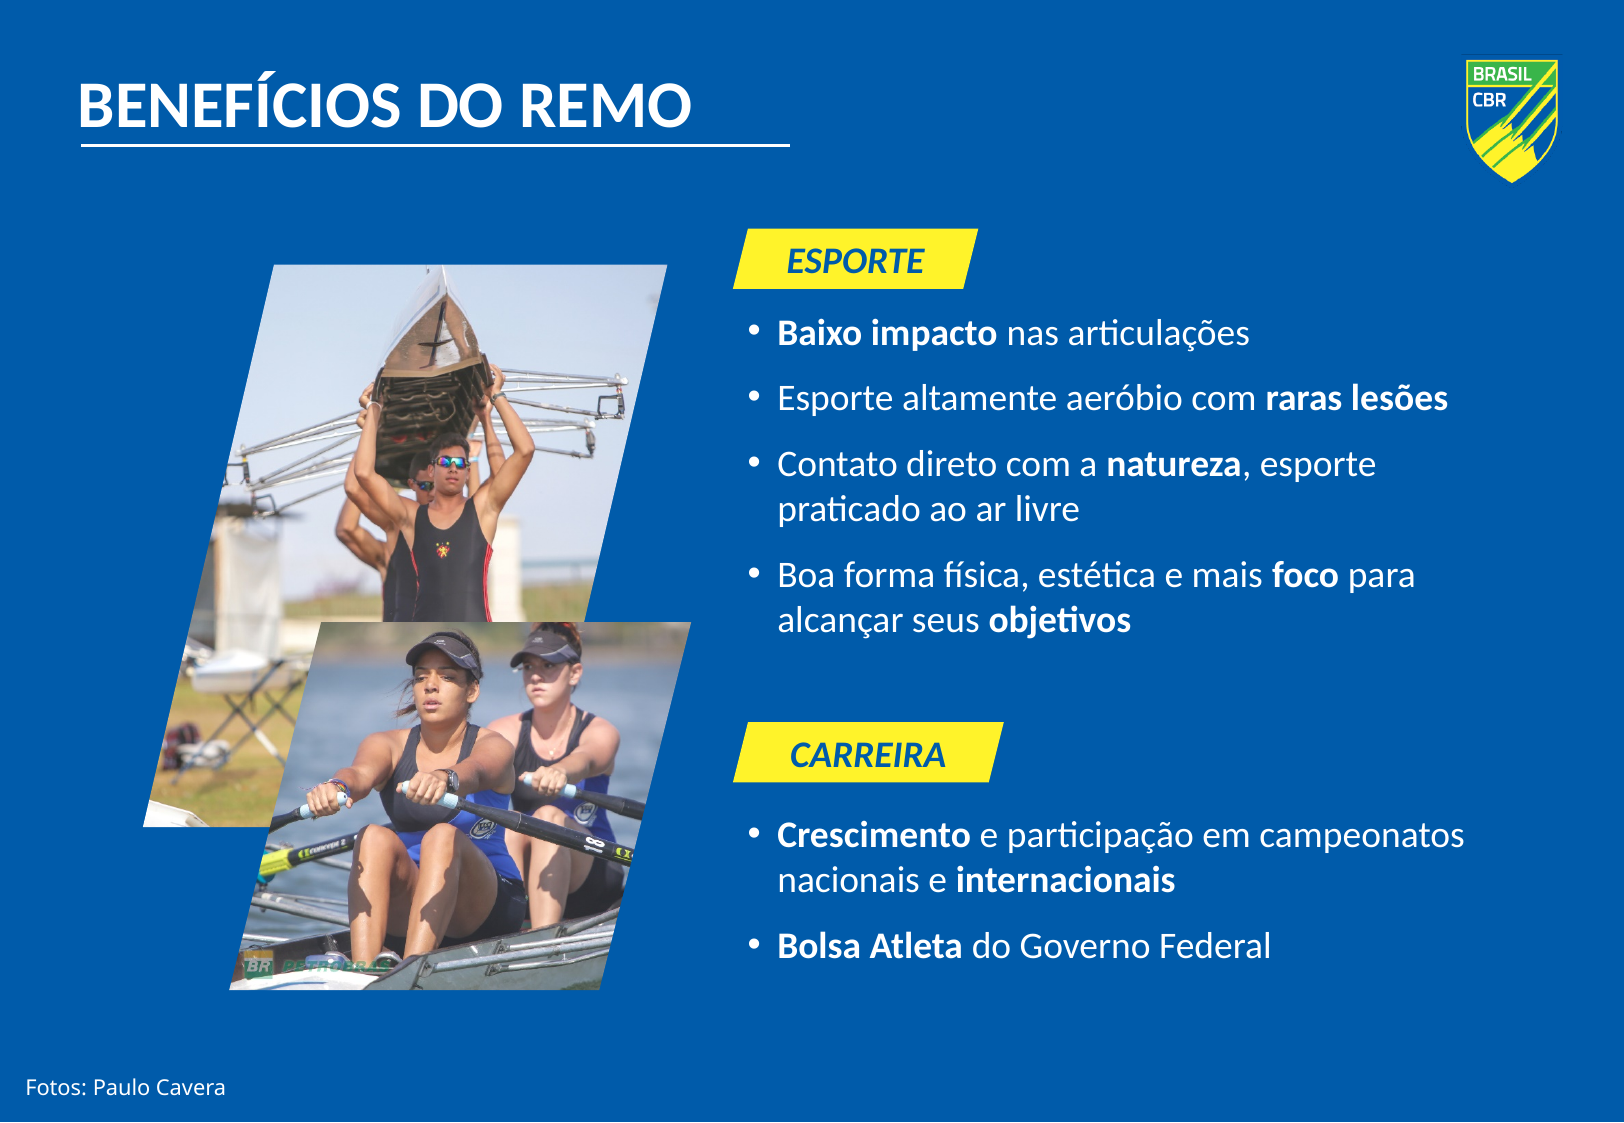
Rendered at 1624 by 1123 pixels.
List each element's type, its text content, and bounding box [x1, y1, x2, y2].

text_box Baixo impacto nas articulações Esporte altamente aeróbio com raras lesões Contato direto com a natureza, esporte praticado ao ar livre Boa forma física, estética e mais foco para alcançar seus objetivos [732, 300, 1481, 648]
text_box CARREIRA [731, 721, 1006, 784]
picture [1451, 50, 1572, 192]
picture [142, 264, 692, 991]
text_box Fotos: Paulo Cavera [10, 1066, 406, 1111]
text_box ESPORTE [731, 227, 980, 290]
text_box Crescimento e participação em campeonatos nacionais e internacionais Bolsa Atleta do Governo Federal [732, 802, 1481, 974]
title BENEFÍCIOS DO REMO [62, 62, 905, 126]
